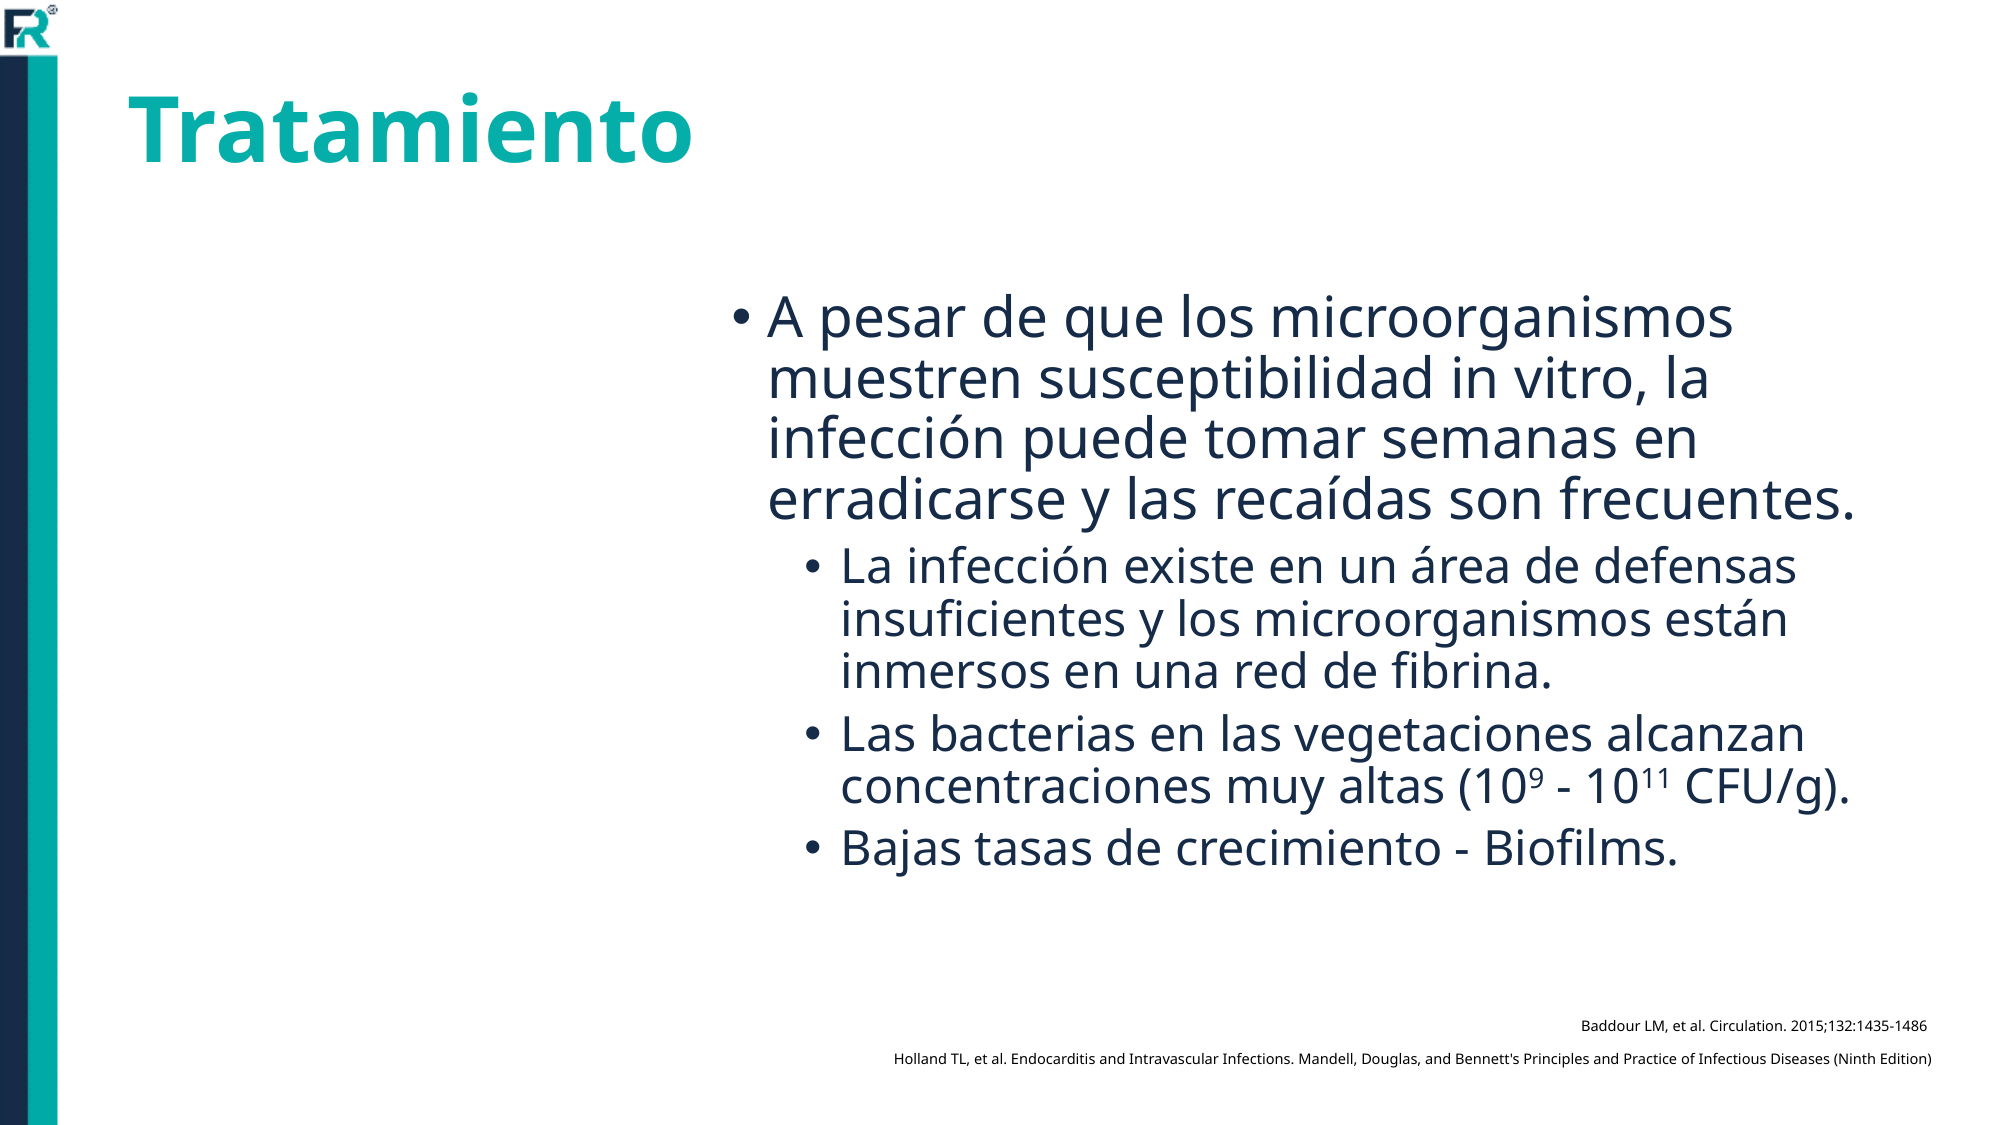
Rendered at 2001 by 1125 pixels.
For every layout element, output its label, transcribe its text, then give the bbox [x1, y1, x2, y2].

text_box Holland TL, et al. Endocarditis and Intravascular Infections. Mandell, Douglas, and Bennett's Principles and Practice of Infectious Diseases (Ninth Edition) [87, 1042, 1947, 1075]
list A pesar de que los microorganismos muestren susceptibilidad in vitro, la infección puede tomar semanas en erradicarse y las recaídas son frecuentes. La infección existe en un área de defensas insuficientes y los microorganismos están inmersos en una red de fibrina. Las bacterias en las vegetaciones alcanzan concentraciones muy altas (109 - 1011 CFU/g). Bajas tasas de crecimiento - Biofilms. [716, 232, 1888, 932]
title Tratamiento [112, 23, 1838, 242]
text_box Baddour LM, et al. Circulation. 2015;132:1435-1486 [1566, 1009, 1943, 1043]
picture [0, 0, 2001, 1125]
